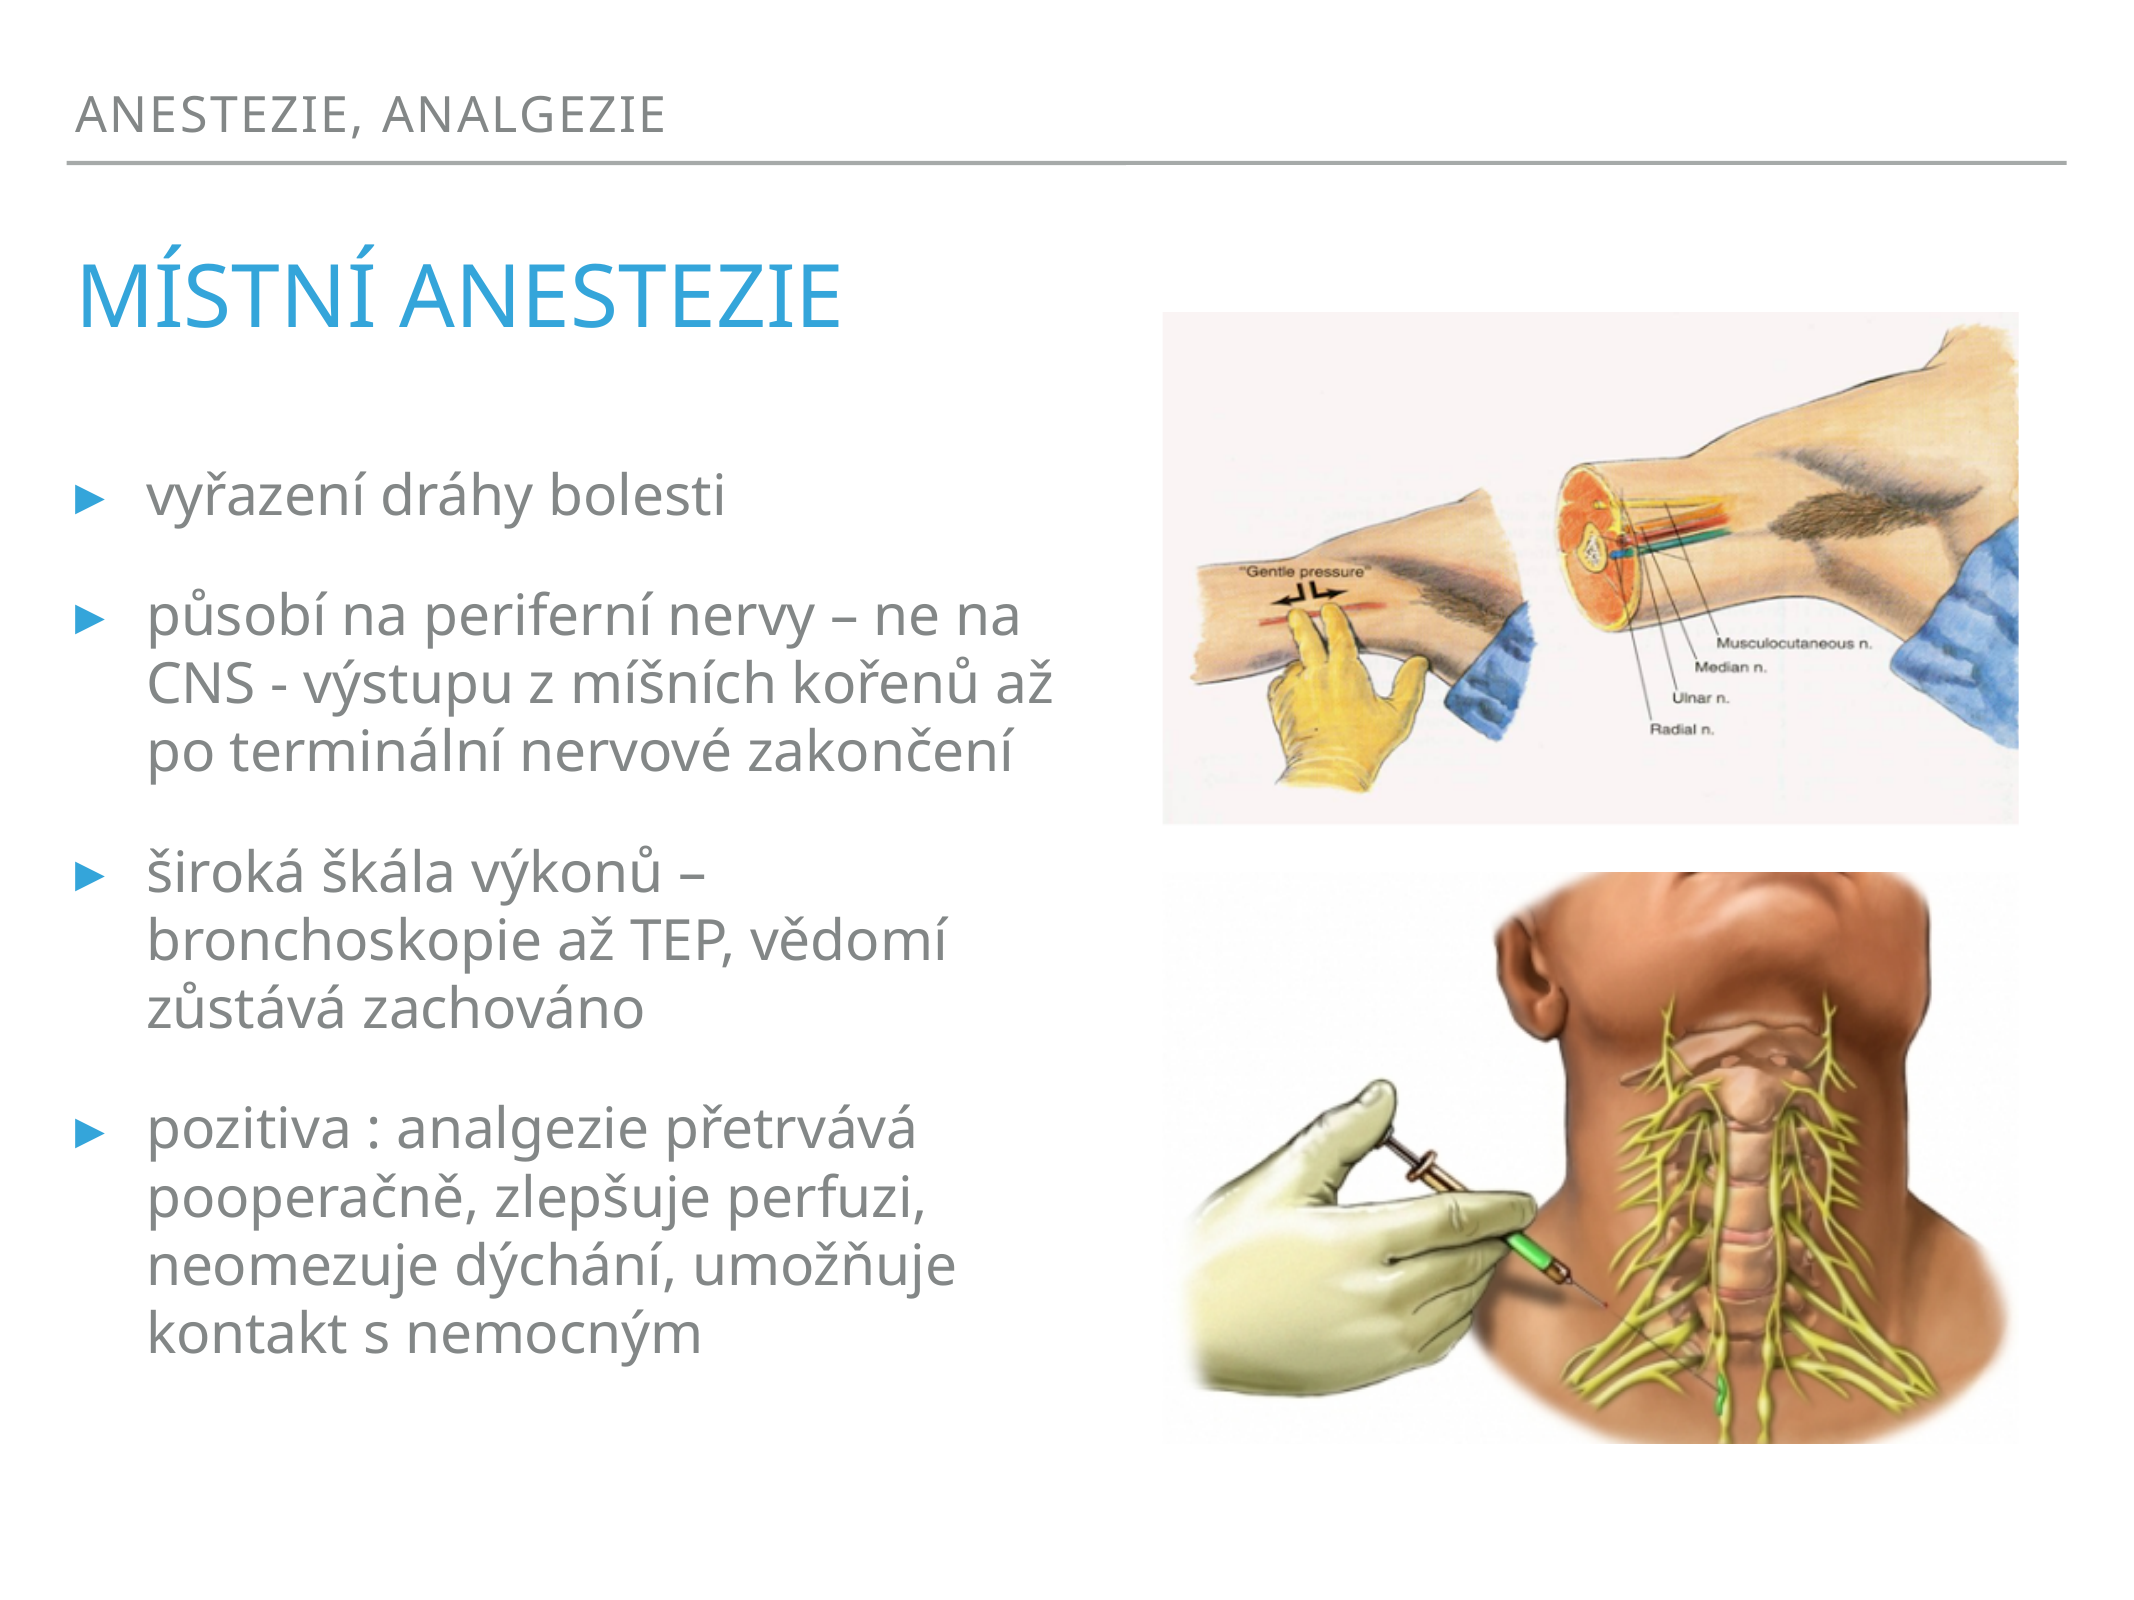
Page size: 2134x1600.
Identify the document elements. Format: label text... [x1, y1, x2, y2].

picture [1162, 312, 2019, 832]
list vyřazení dráhy bolesti působí na periferní nervy – ne na CNS - výstupu z míšních kořenů až po terminální nervové zakončení široká škála výkonů – bronchoskopie až TEP, vědomí zůstává zachováno pozitiva : analgezie přetrvává pooperačně, zlepšuje perfuzi, neomezuje dýchání, umožňuje kontakt s nemocným [66, 449, 1101, 1453]
title místní anestezie [66, 251, 1101, 372]
picture [1162, 871, 2019, 1444]
list anestezie, analgezie [66, 74, 1901, 151]
